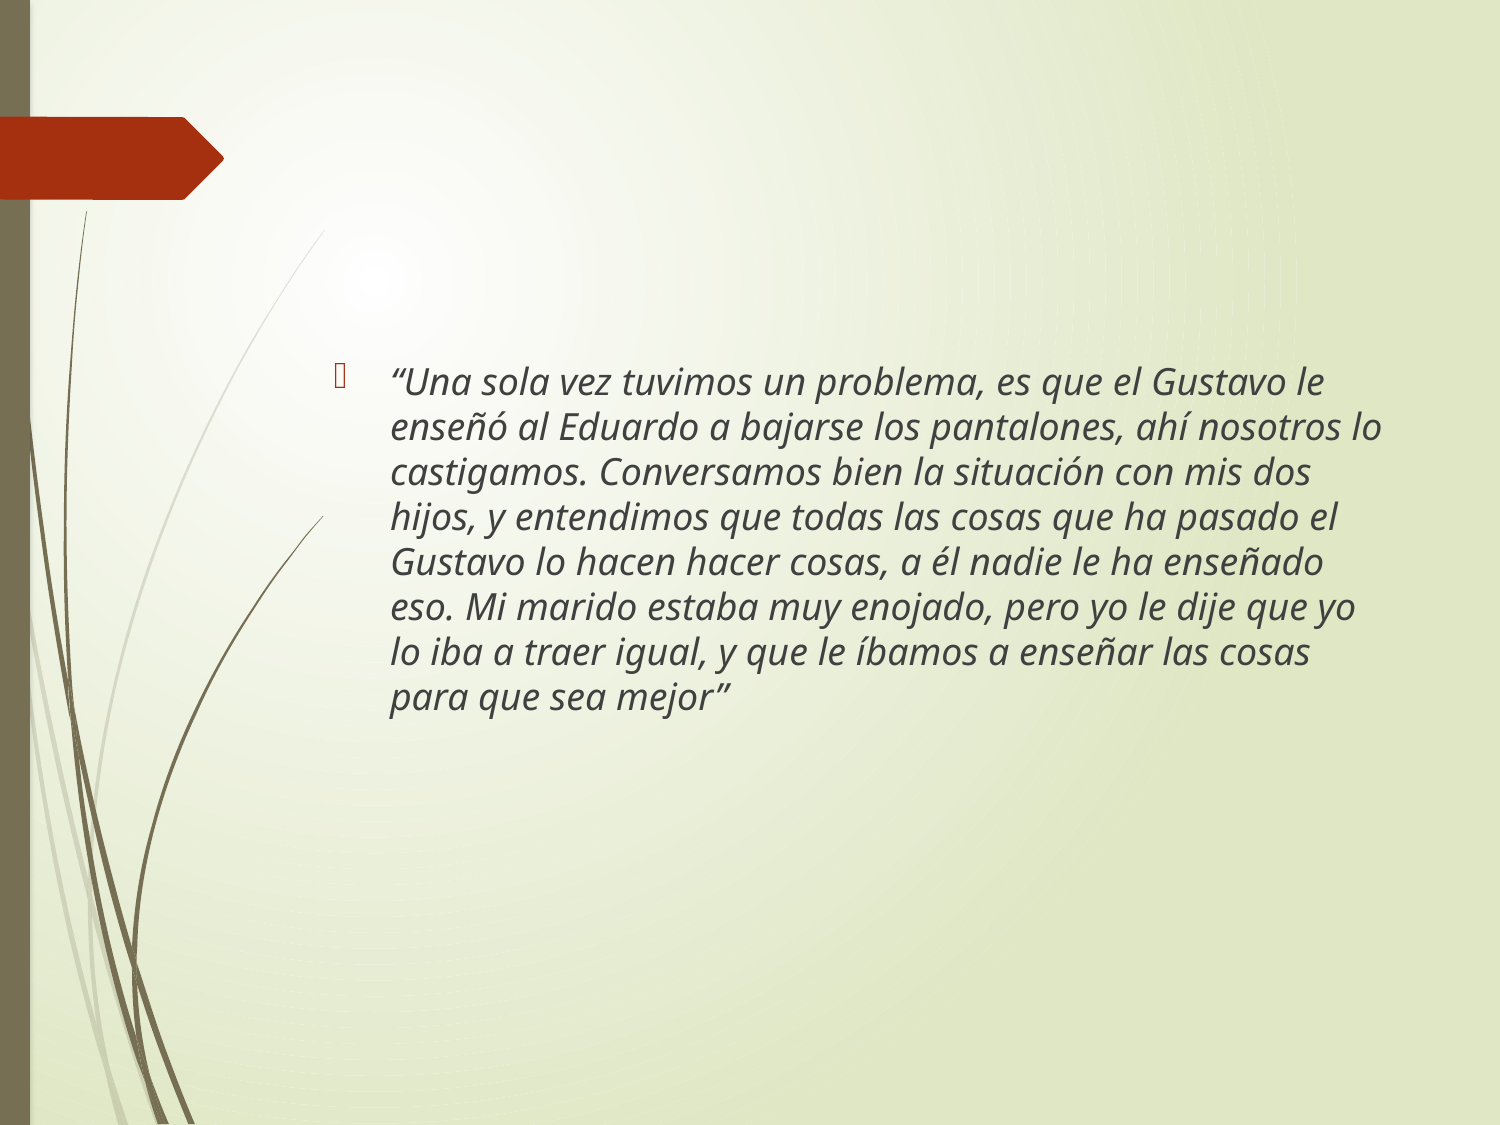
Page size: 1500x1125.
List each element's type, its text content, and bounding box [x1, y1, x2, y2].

list “Una sola vez tuvimos un problema, es que el Gustavo le enseñó al Eduardo a bajarse los pantalones, ahí nosotros lo castigamos. Conversamos bien la situación con mis dos hijos, y entendimos que todas las cosas que ha pasado el Gustavo lo hacen hacer cosas, a él nadie le ha enseñado eso. Mi marido estaba muy enojado, pero yo le dije que yo lo iba a traer igual, y que le íbamos a enseñar las cosas para que sea mejor” [318, 350, 1400, 970]
